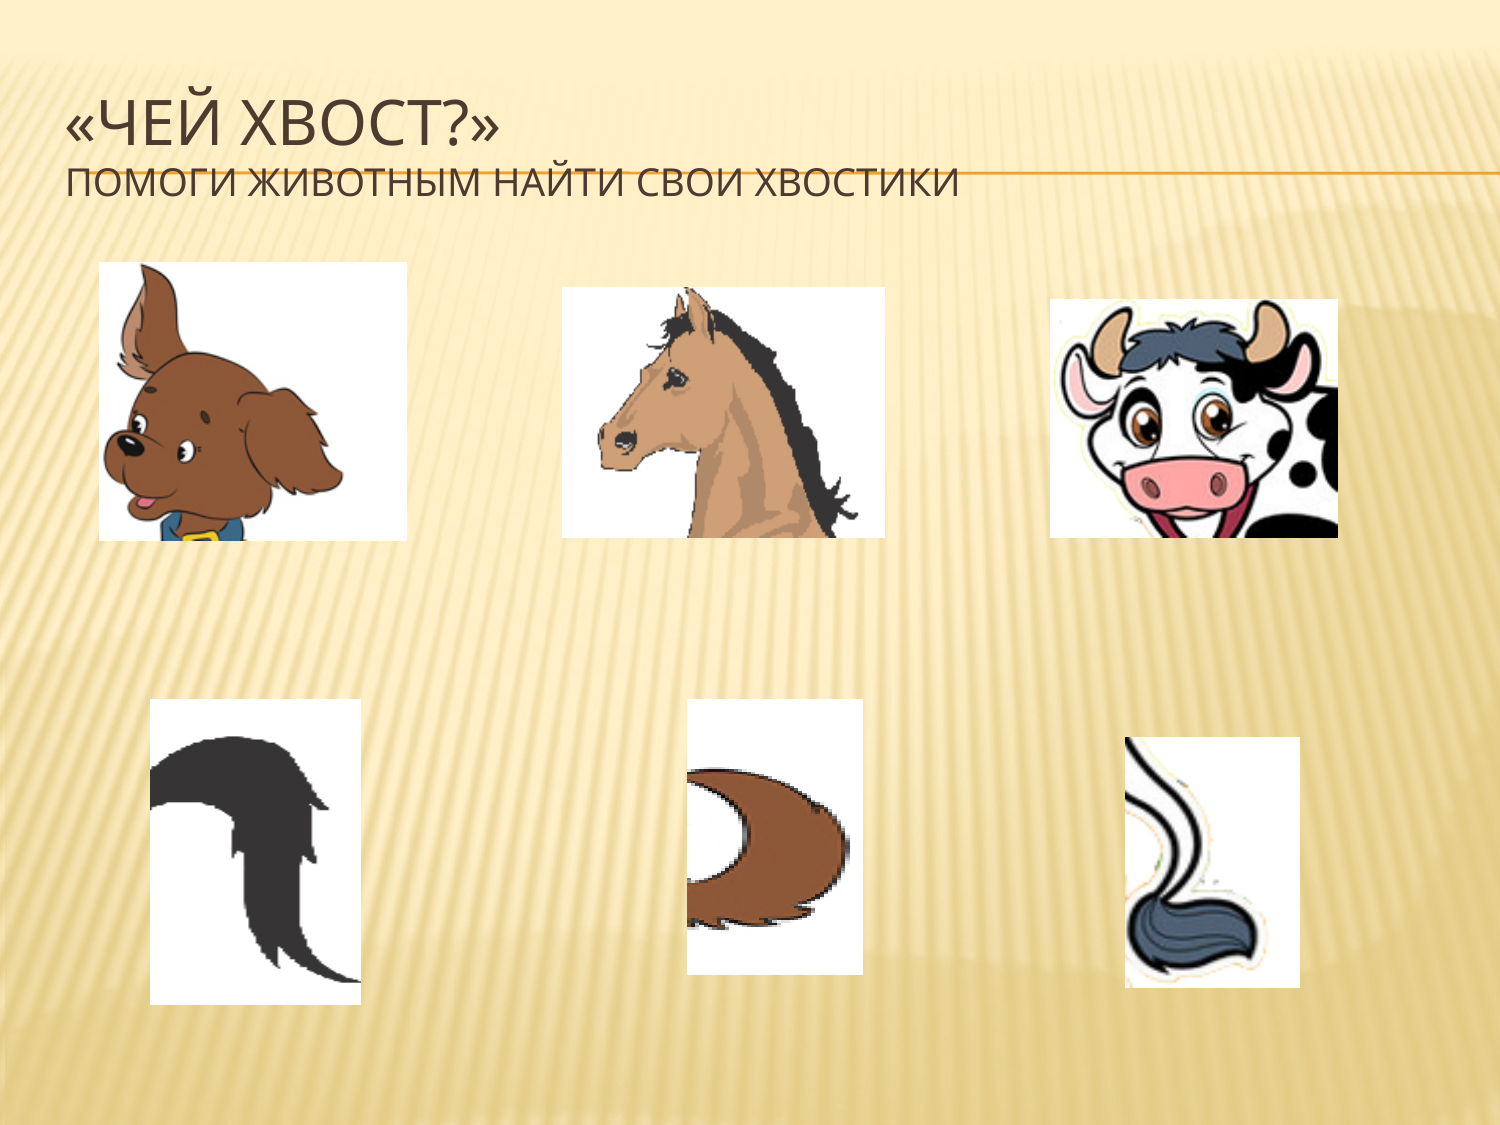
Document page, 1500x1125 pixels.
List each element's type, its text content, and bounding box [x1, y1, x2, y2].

picture [687, 699, 863, 976]
picture [1049, 299, 1338, 538]
picture [562, 287, 885, 538]
picture [149, 699, 362, 1005]
picture [1124, 737, 1301, 988]
title «Чей хвост?» Помоги животным найти свои хвостики [50, 75, 1475, 213]
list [99, 262, 407, 541]
